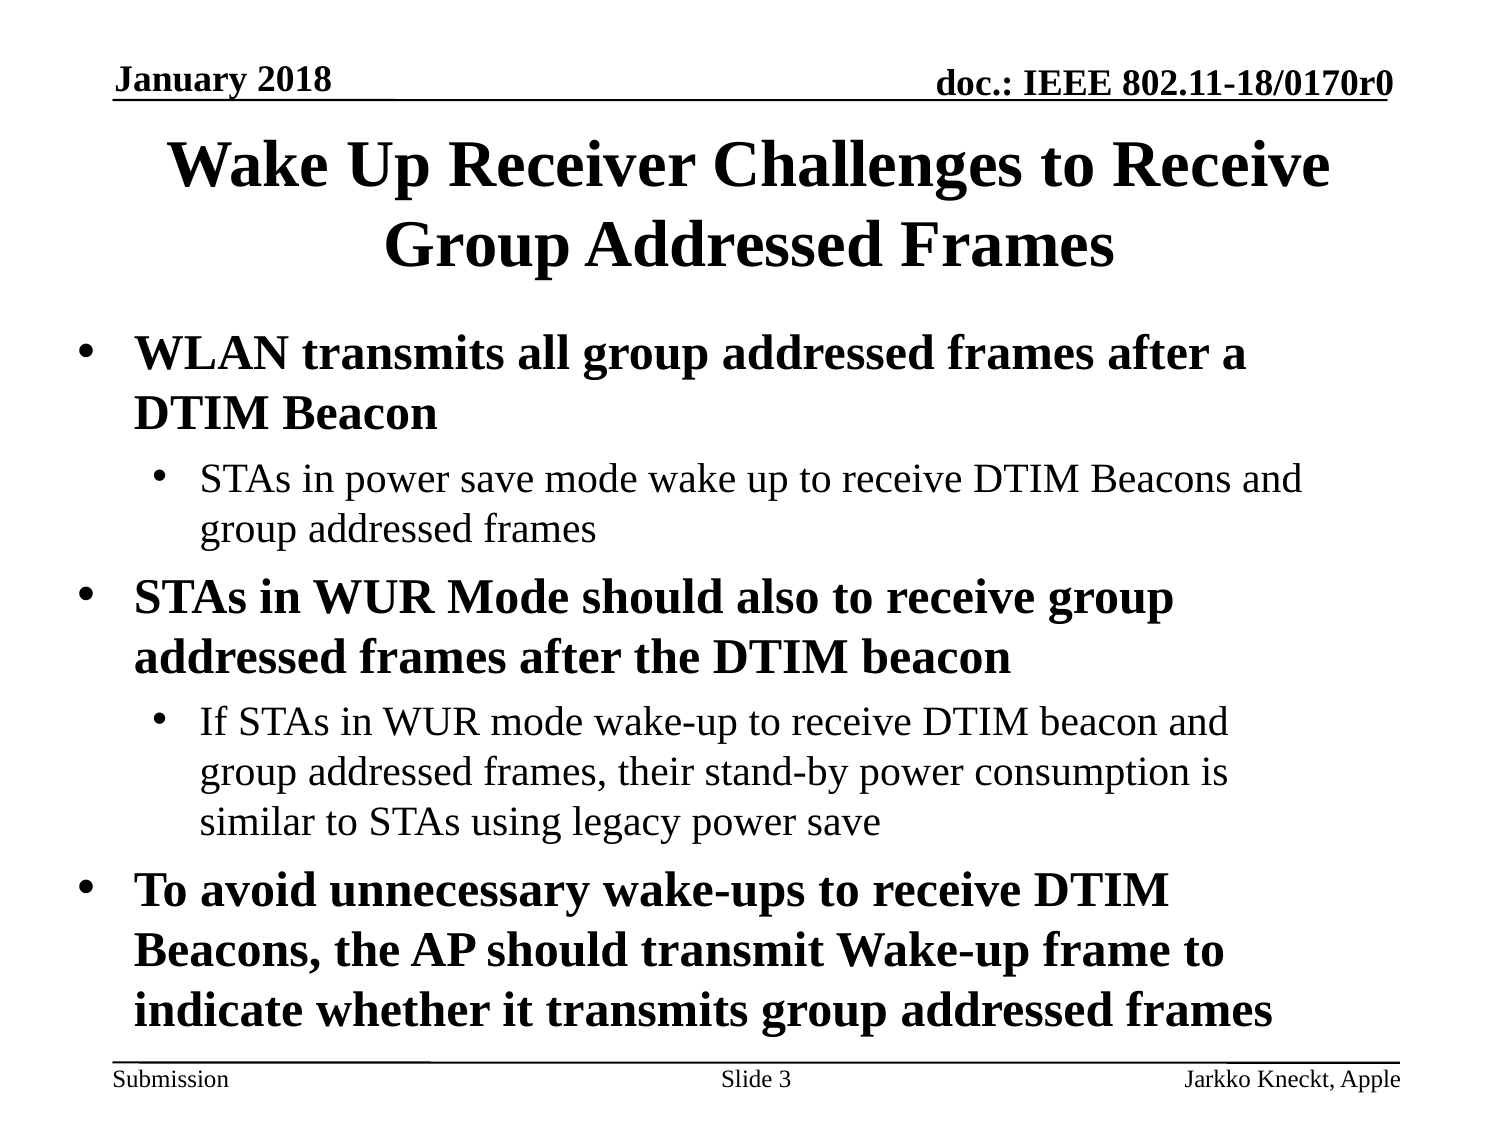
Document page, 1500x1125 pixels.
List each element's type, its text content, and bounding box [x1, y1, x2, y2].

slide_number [114, 54, 423, 100]
slide_number Slide 3 [712, 1061, 800, 1123]
list WLAN transmits all group addressed frames after a DTIM Beacon STAs in power save mode wake up to receive DTIM Beacons and group addressed frames STAs in WUR Mode should also to receive group addressed frames after the DTIM beacon If STAs in WUR mode wake-up to receive DTIM beacon and group addressed frames, their stand-by power consumption is similar to STAs using legacy power save To avoid unnecessary wake-ups to receive DTIM Beacons, the AP should transmit Wake-up frame to indicate whether it transmits group addressed frames [62, 312, 1338, 988]
footer Jarkko Kneckt, Apple [878, 1061, 1402, 1093]
title Wake Up Receiver Challenges to Receive Group Addressed Frames [112, 112, 1388, 288]
